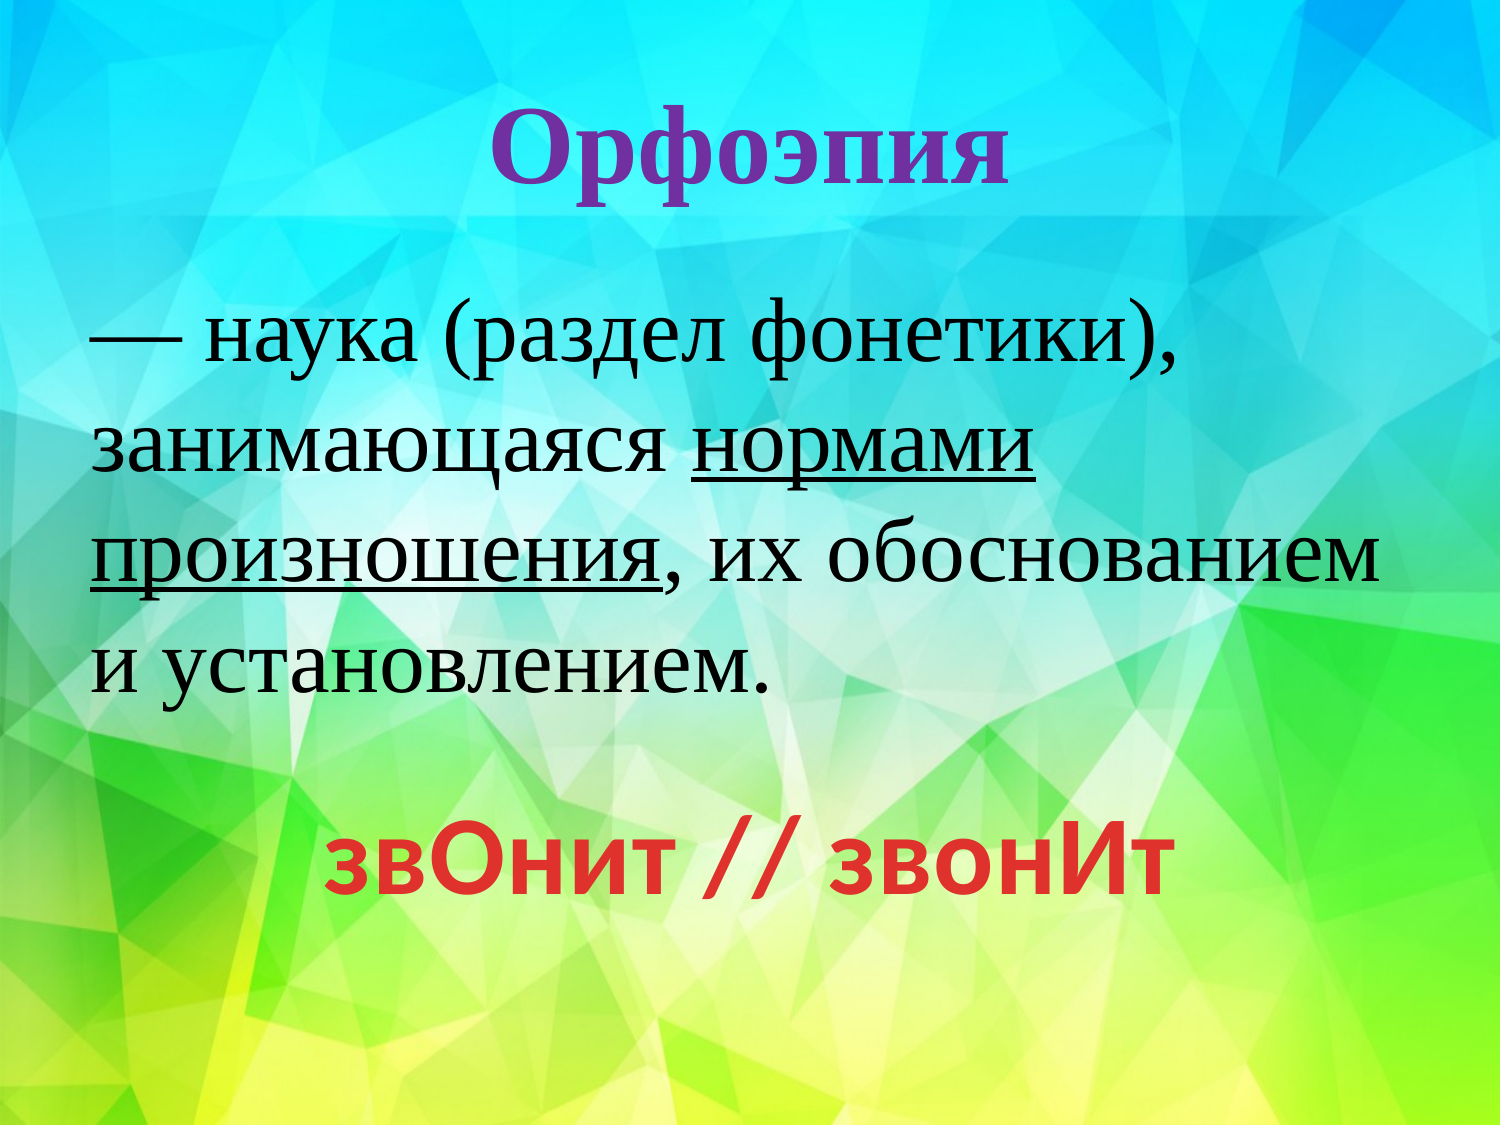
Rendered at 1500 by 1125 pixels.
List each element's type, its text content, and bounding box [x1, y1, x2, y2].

title Орфоэпия [75, 45, 1425, 233]
text_box звОнит // звонИт [308, 775, 1193, 925]
list — наука (раздел фонетики), занимающаяся нормами произношения, их обоснованием и установлением. [75, 262, 1425, 787]
picture [0, 0, 1500, 1125]
